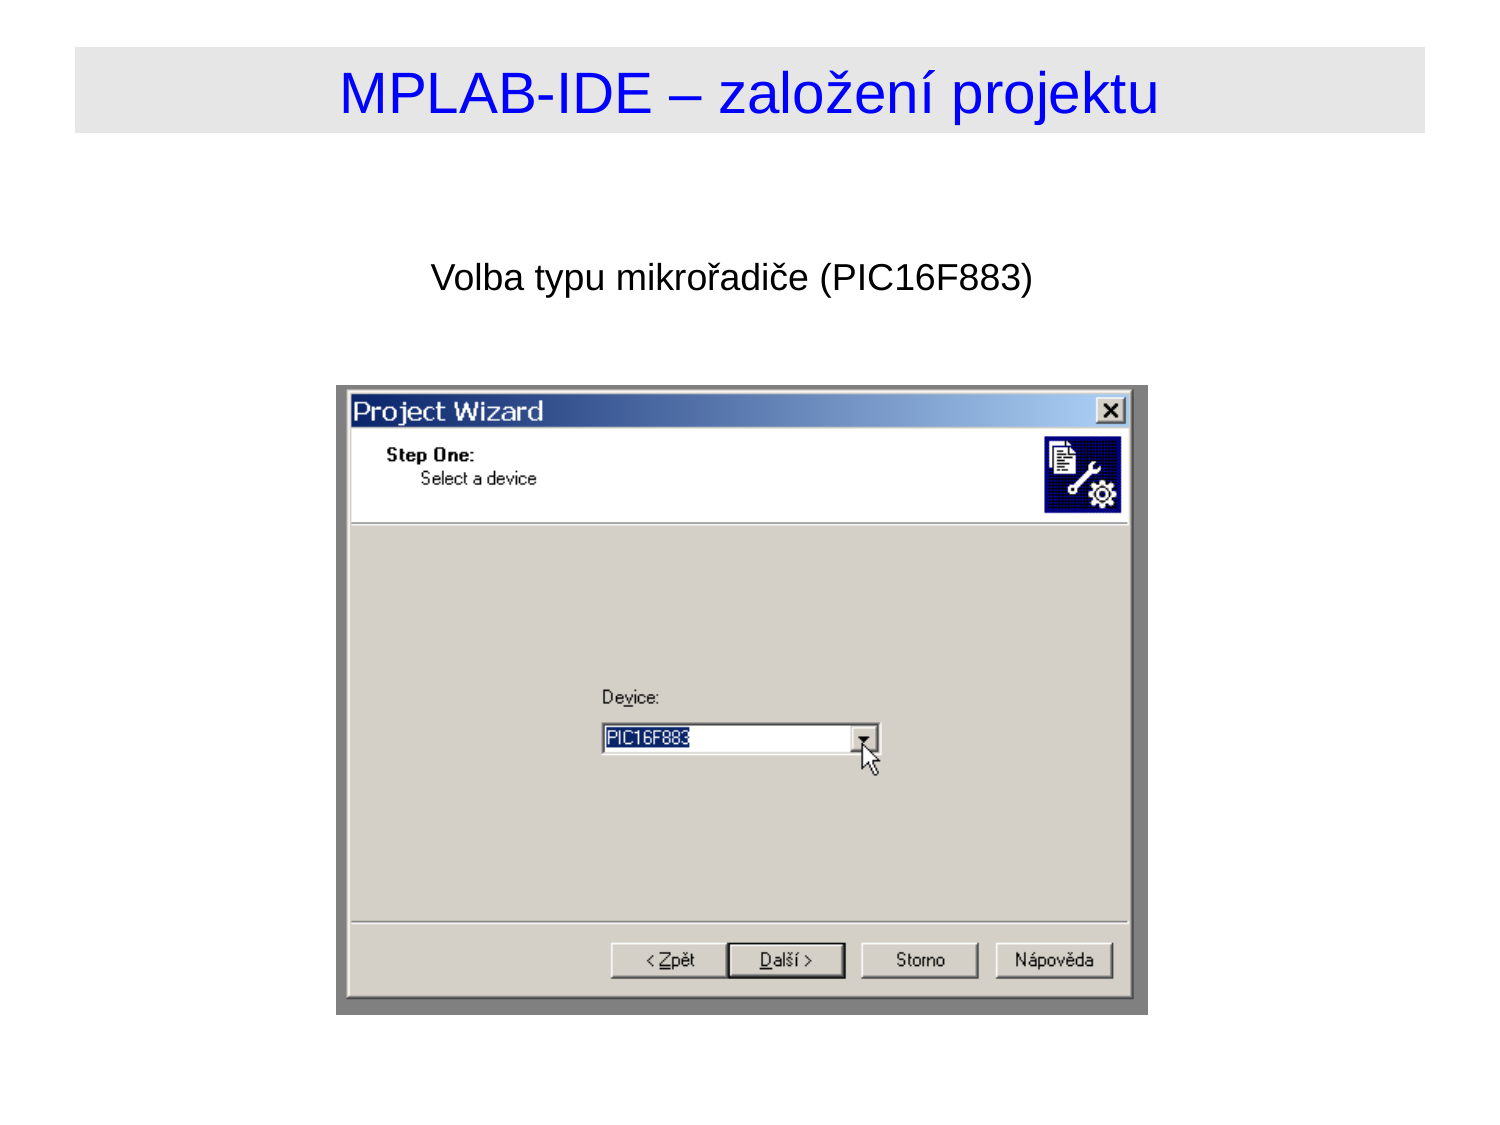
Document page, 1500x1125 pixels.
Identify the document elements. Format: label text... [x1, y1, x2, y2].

text_box Volba typu mikrořadiče (PIC16F883) [336, 245, 1128, 306]
title MPLAB-IDE – založení projektu [75, 47, 1425, 133]
picture [336, 385, 1148, 1016]
